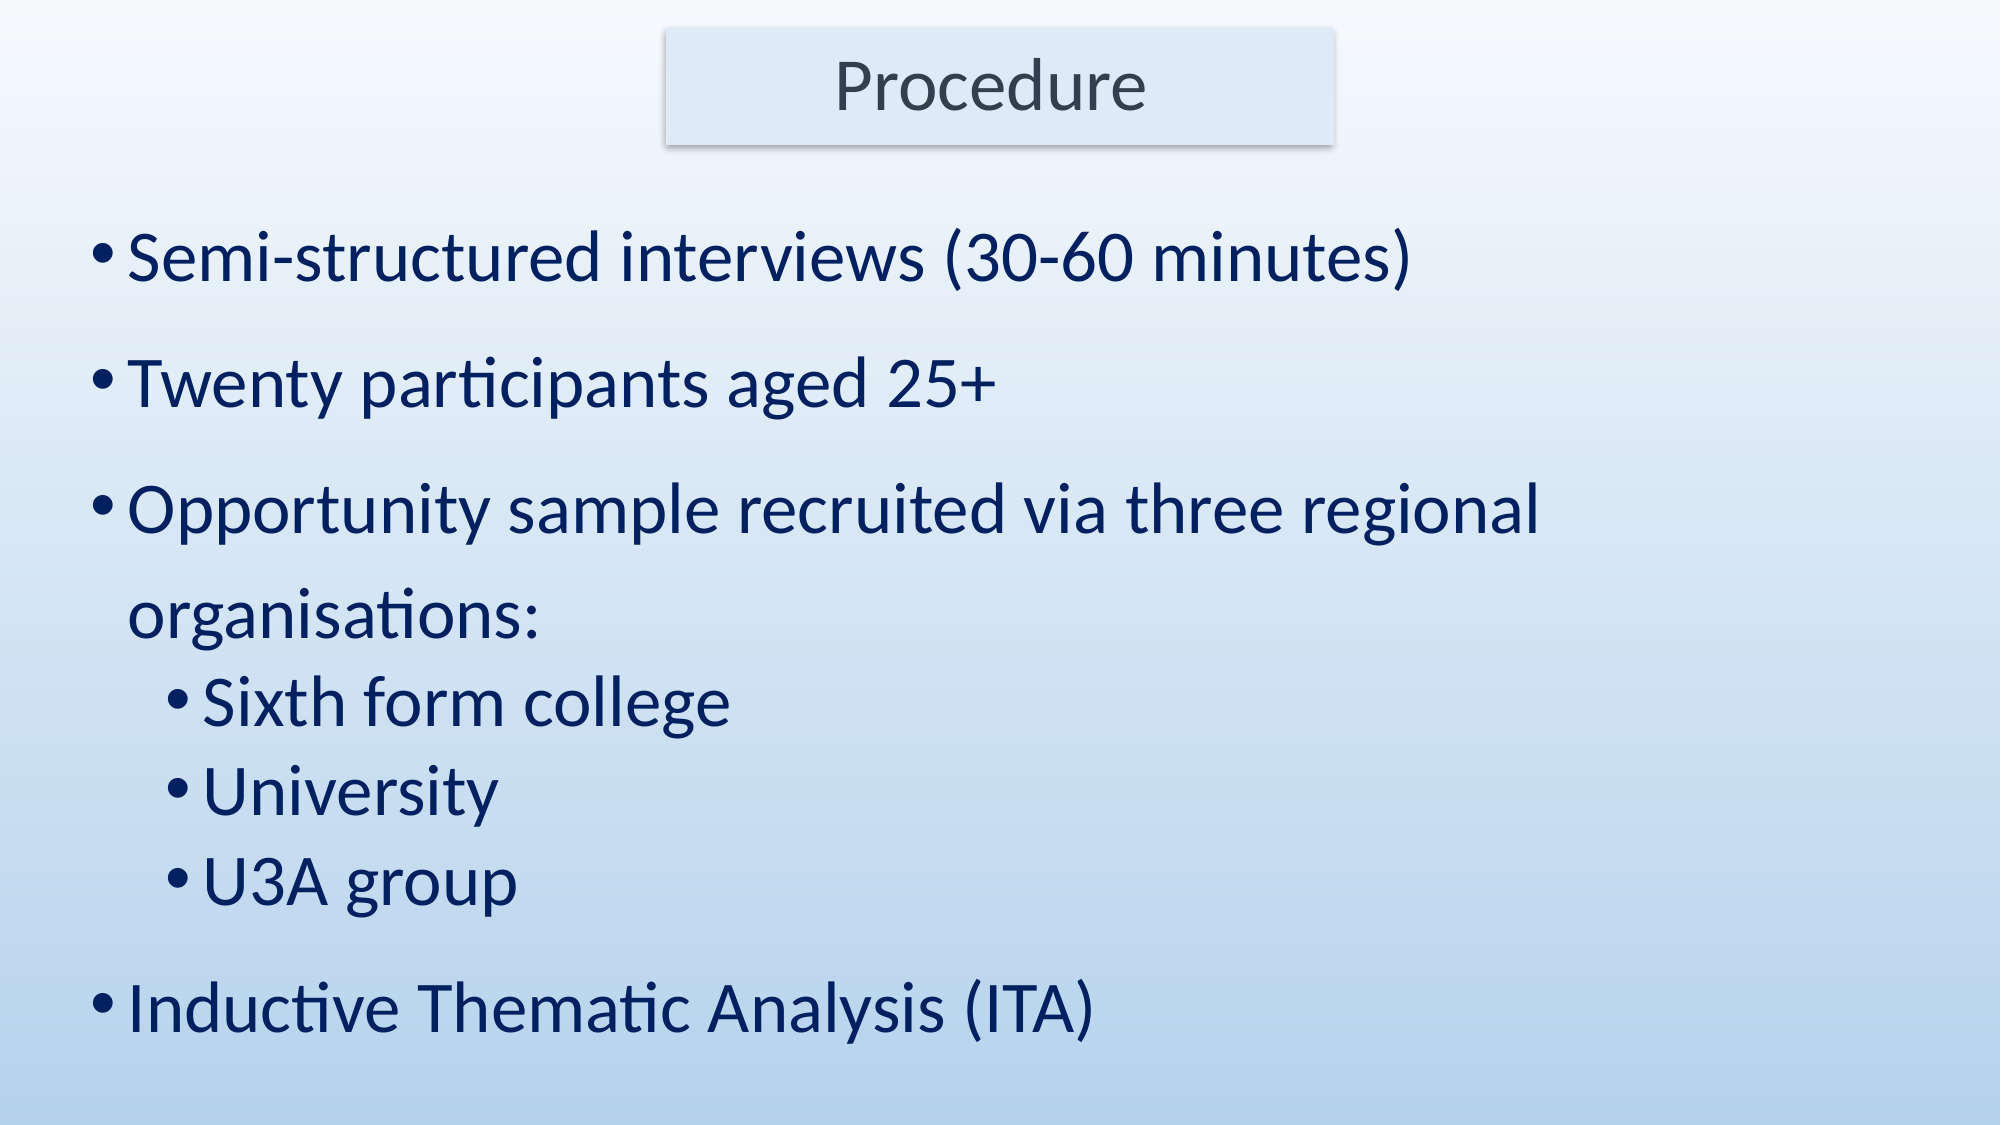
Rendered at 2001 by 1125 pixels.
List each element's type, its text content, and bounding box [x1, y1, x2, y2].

list Semi-structured interviews (30-60 minutes) Twenty participants aged 25+ Opportunity sample recruited via three regional organisations: Sixth form college University U3A group Inductive Thematic Analysis (ITA) [75, 183, 1925, 1072]
title Procedure [665, 27, 1335, 146]
